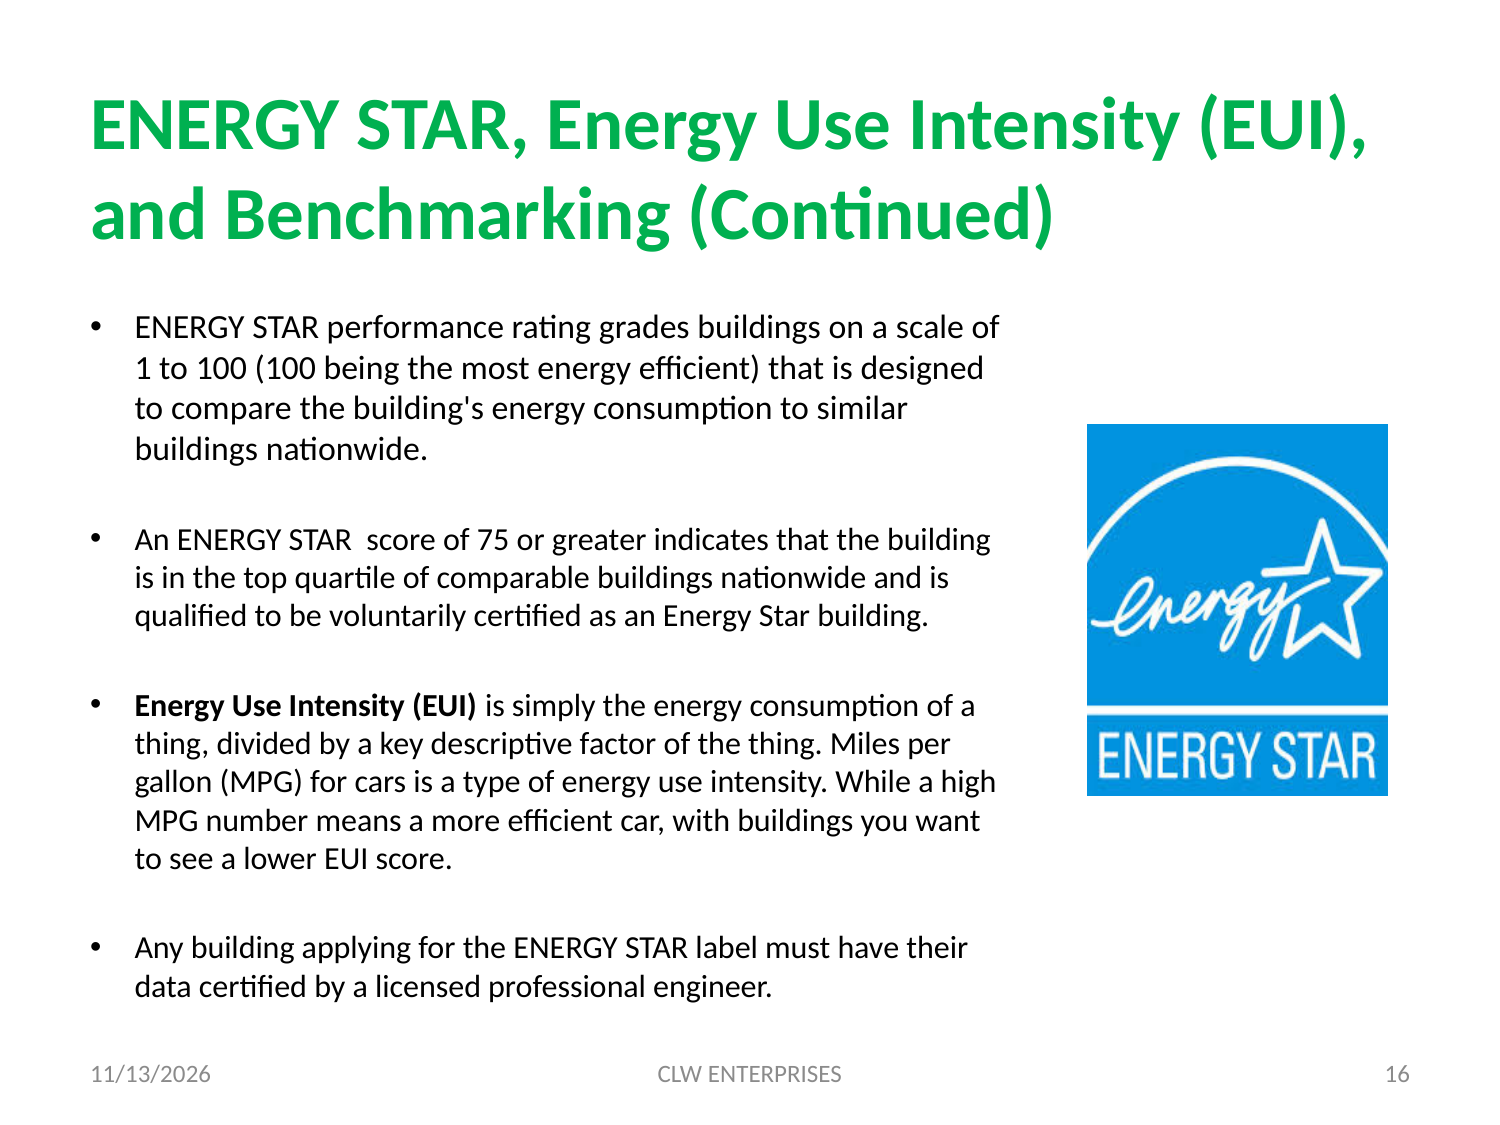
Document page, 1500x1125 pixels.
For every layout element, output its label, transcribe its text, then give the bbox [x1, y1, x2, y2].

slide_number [75, 1042, 425, 1103]
list ENERGY STAR performance rating grades buildings on a scale of 1 to 100 (100 being the most energy efficient) that is designed to compare the building's energy consumption to similar buildings nationwide. An ENERGY STAR score of 75 or greater indicates that the building is in the top quartile of comparable buildings nationwide and is qualified to be voluntarily certified as an Energy Star building. Energy Use Intensity (EUI) is simply the energy consumption of a thing, divided by a key descriptive factor of the thing. Miles per gallon (MPG) for cars is a type of energy use intensity. While a high MPG number means a more efficient car, with buildings you want to see a lower EUI score. Any building applying for the ENERGY STAR label must have their data certified by a licensed professional engineer. [75, 262, 1025, 1050]
slide_number 16 [1074, 1042, 1425, 1103]
title ENERGY STAR, Energy Use Intensity (EUI), and Benchmarking (Continued) [75, 44, 1413, 263]
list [1087, 424, 1389, 796]
footer CLW ENTERPRISES [512, 1042, 988, 1103]
